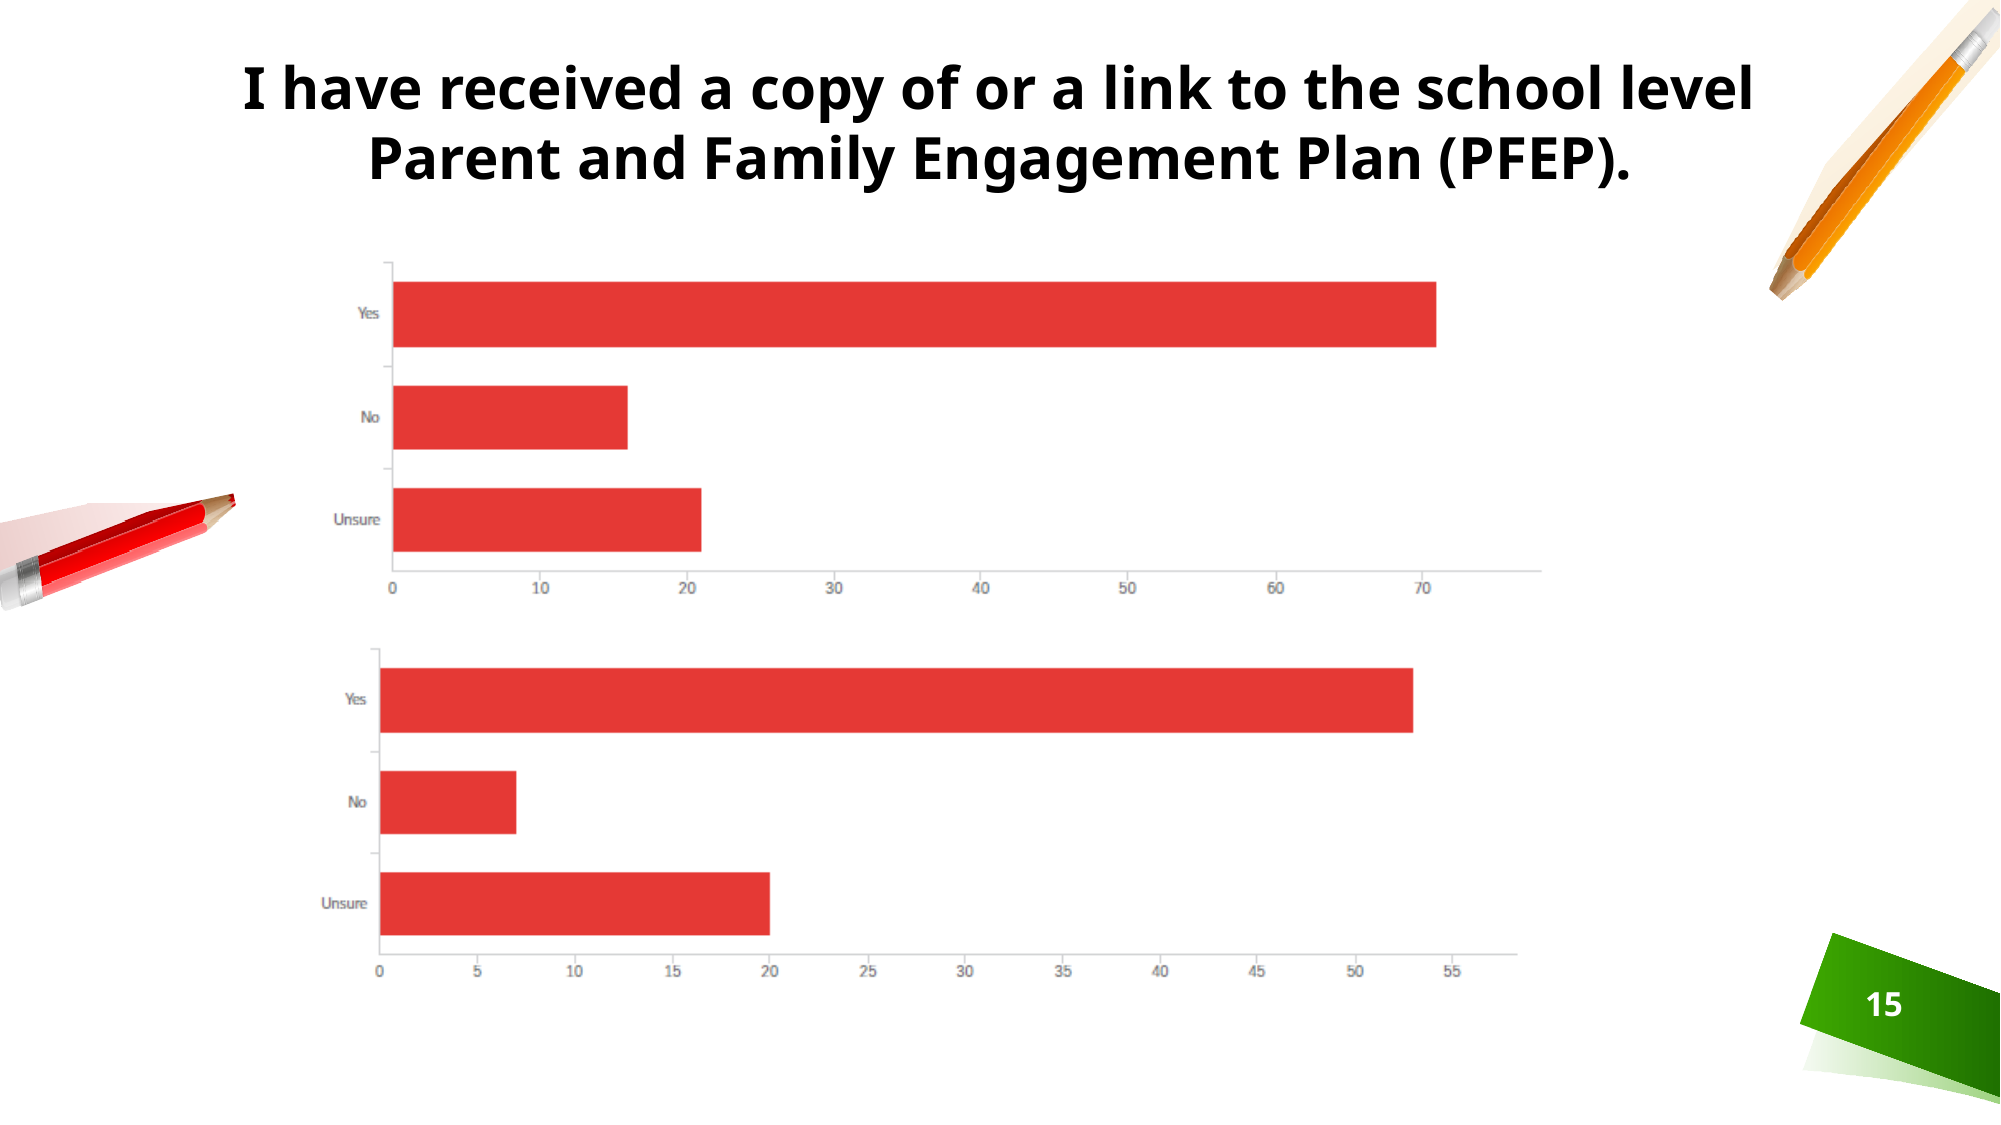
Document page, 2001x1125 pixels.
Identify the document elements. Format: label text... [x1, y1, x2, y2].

slide_number 15 [1831, 975, 1937, 1036]
text_box I have received a copy of or a link to the school level Parent and Family Engagement Plan (PFEP). [157, 43, 1843, 199]
picture [0, 493, 248, 613]
picture [258, 205, 1594, 1017]
picture [1755, 0, 2000, 322]
